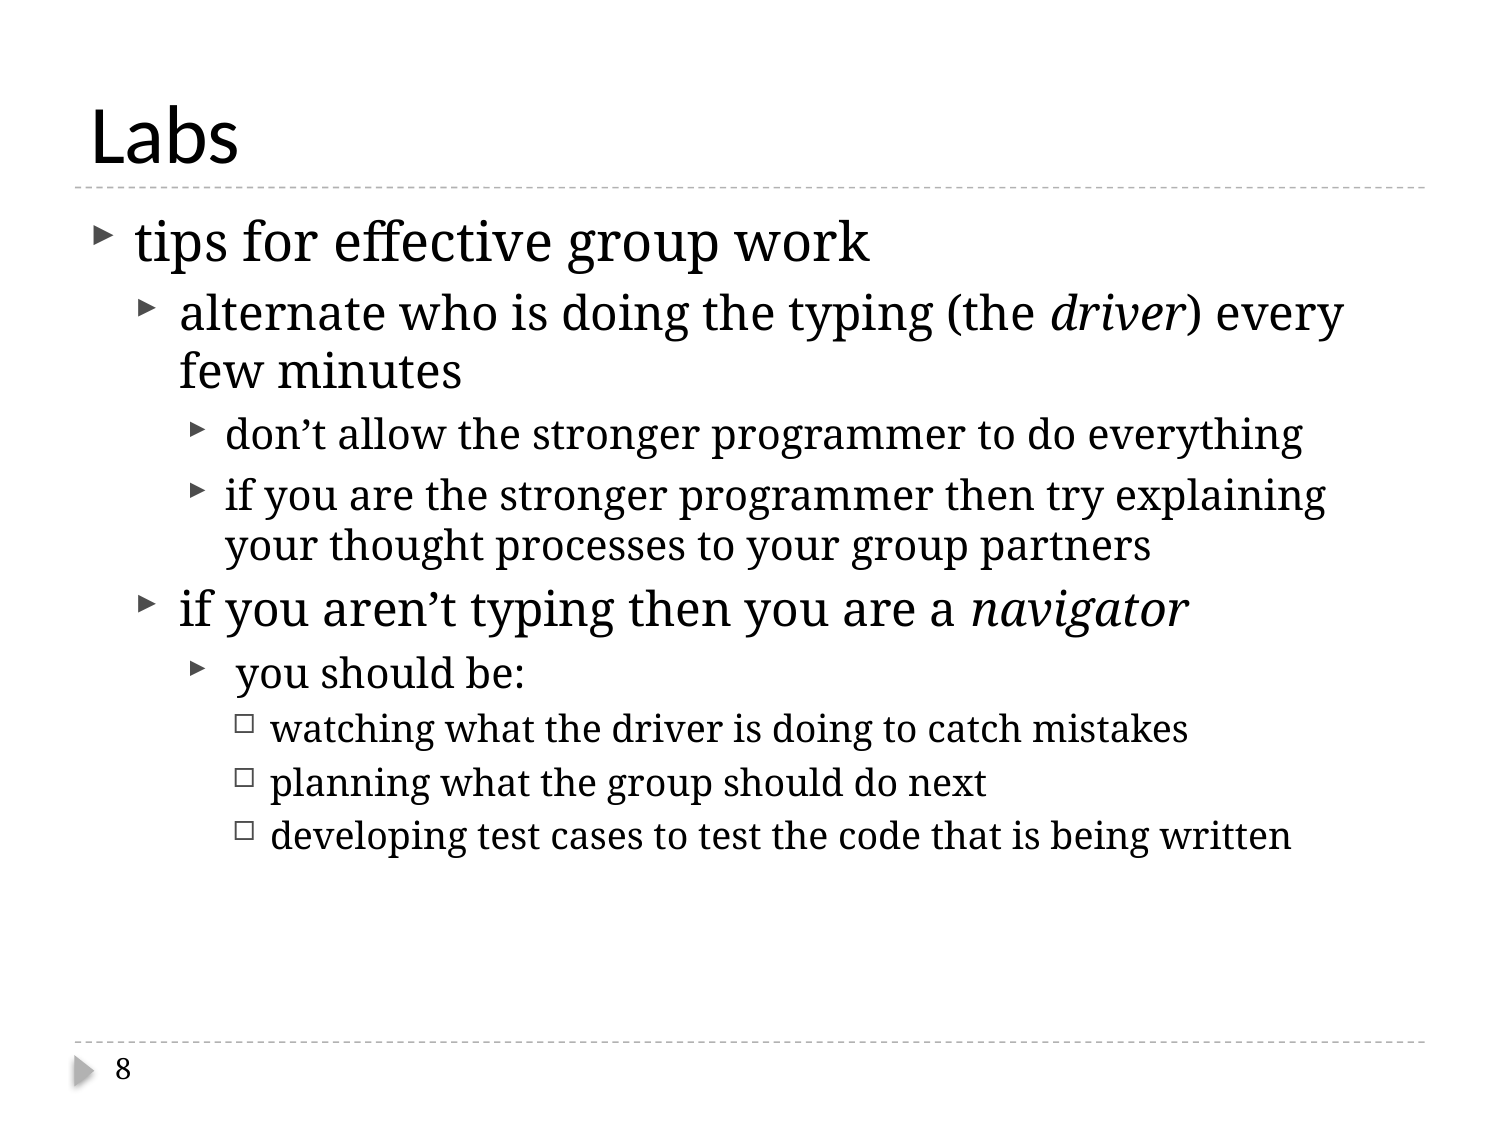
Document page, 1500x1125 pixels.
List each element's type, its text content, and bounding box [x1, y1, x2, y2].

list tips for effective group work alternate who is doing the typing (the driver) every few minutes don’t allow the stronger programmer to do everything if you are the stronger programmer then try explaining your thought processes to your group partners if you aren’t typing then you are a navigator you should be: watching what the driver is doing to catch mistakes planning what the group should do next developing test cases to test the code that is being written [74, 199, 1426, 1011]
slide_number 8 [100, 1042, 426, 1103]
title Labs [74, 24, 1426, 188]
